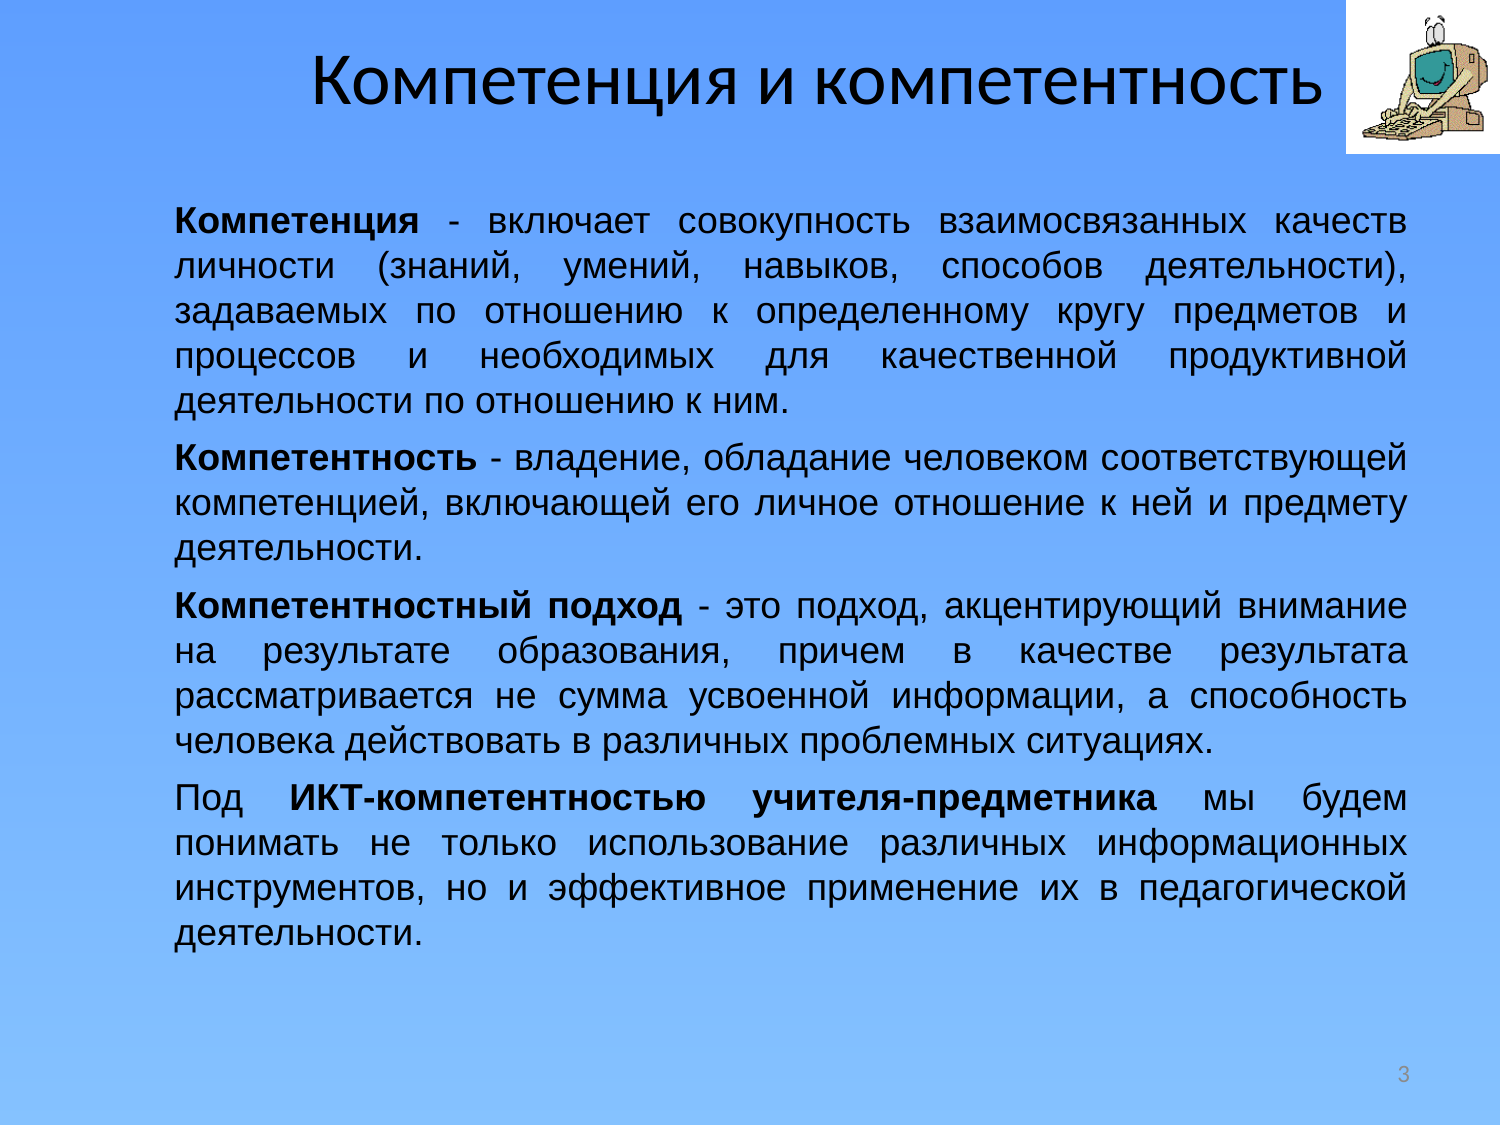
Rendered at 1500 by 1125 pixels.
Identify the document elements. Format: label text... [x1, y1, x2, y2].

picture [1346, 0, 1500, 154]
title Компетенция и компетентность [135, 0, 1344, 149]
slide_number 3 [1074, 1042, 1425, 1103]
text_box Компетенция - включает совокупность взаимосвязанных качеств личности (знаний, умений, навыков, способов деятельности), задаваемых по отношению к определенному кругу предметов и процессов и необходимых для качественной продуктивной деятельности по отношению к ним. Компетентность - владение, обладание человеком соответствующей компетенцией, включающей его личное отношение к ней и предмету деятельности. Компетентностный подход - это подход, акцентирующий внимание на результате образования, причем в качестве результата рассматривается не сумма усвоенной информации, а способность человека действовать в различных проблемных ситуациях. Под ИКТ-компетентностью учителя-предметника мы будем понимать не только использование различных информационных инструментов, но и эффективное применение их в педагогической деятельности. [159, 188, 1424, 961]
